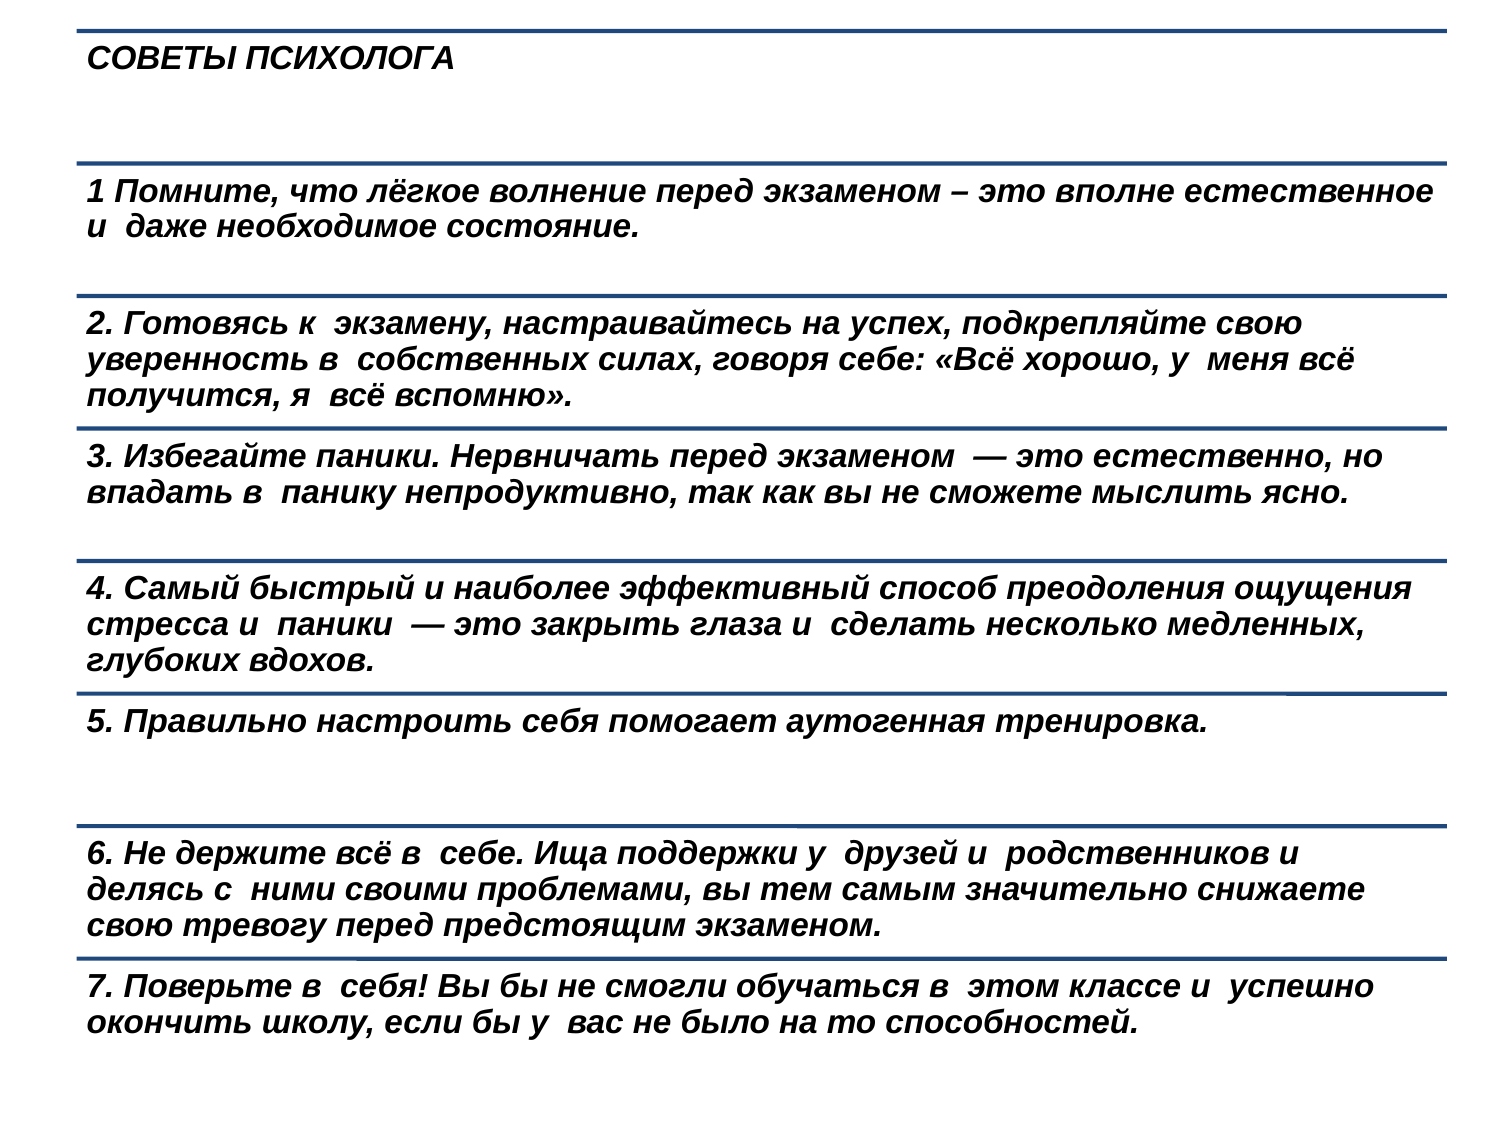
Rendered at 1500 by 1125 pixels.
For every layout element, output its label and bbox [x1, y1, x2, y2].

text_box [76, 30, 1447, 1092]
